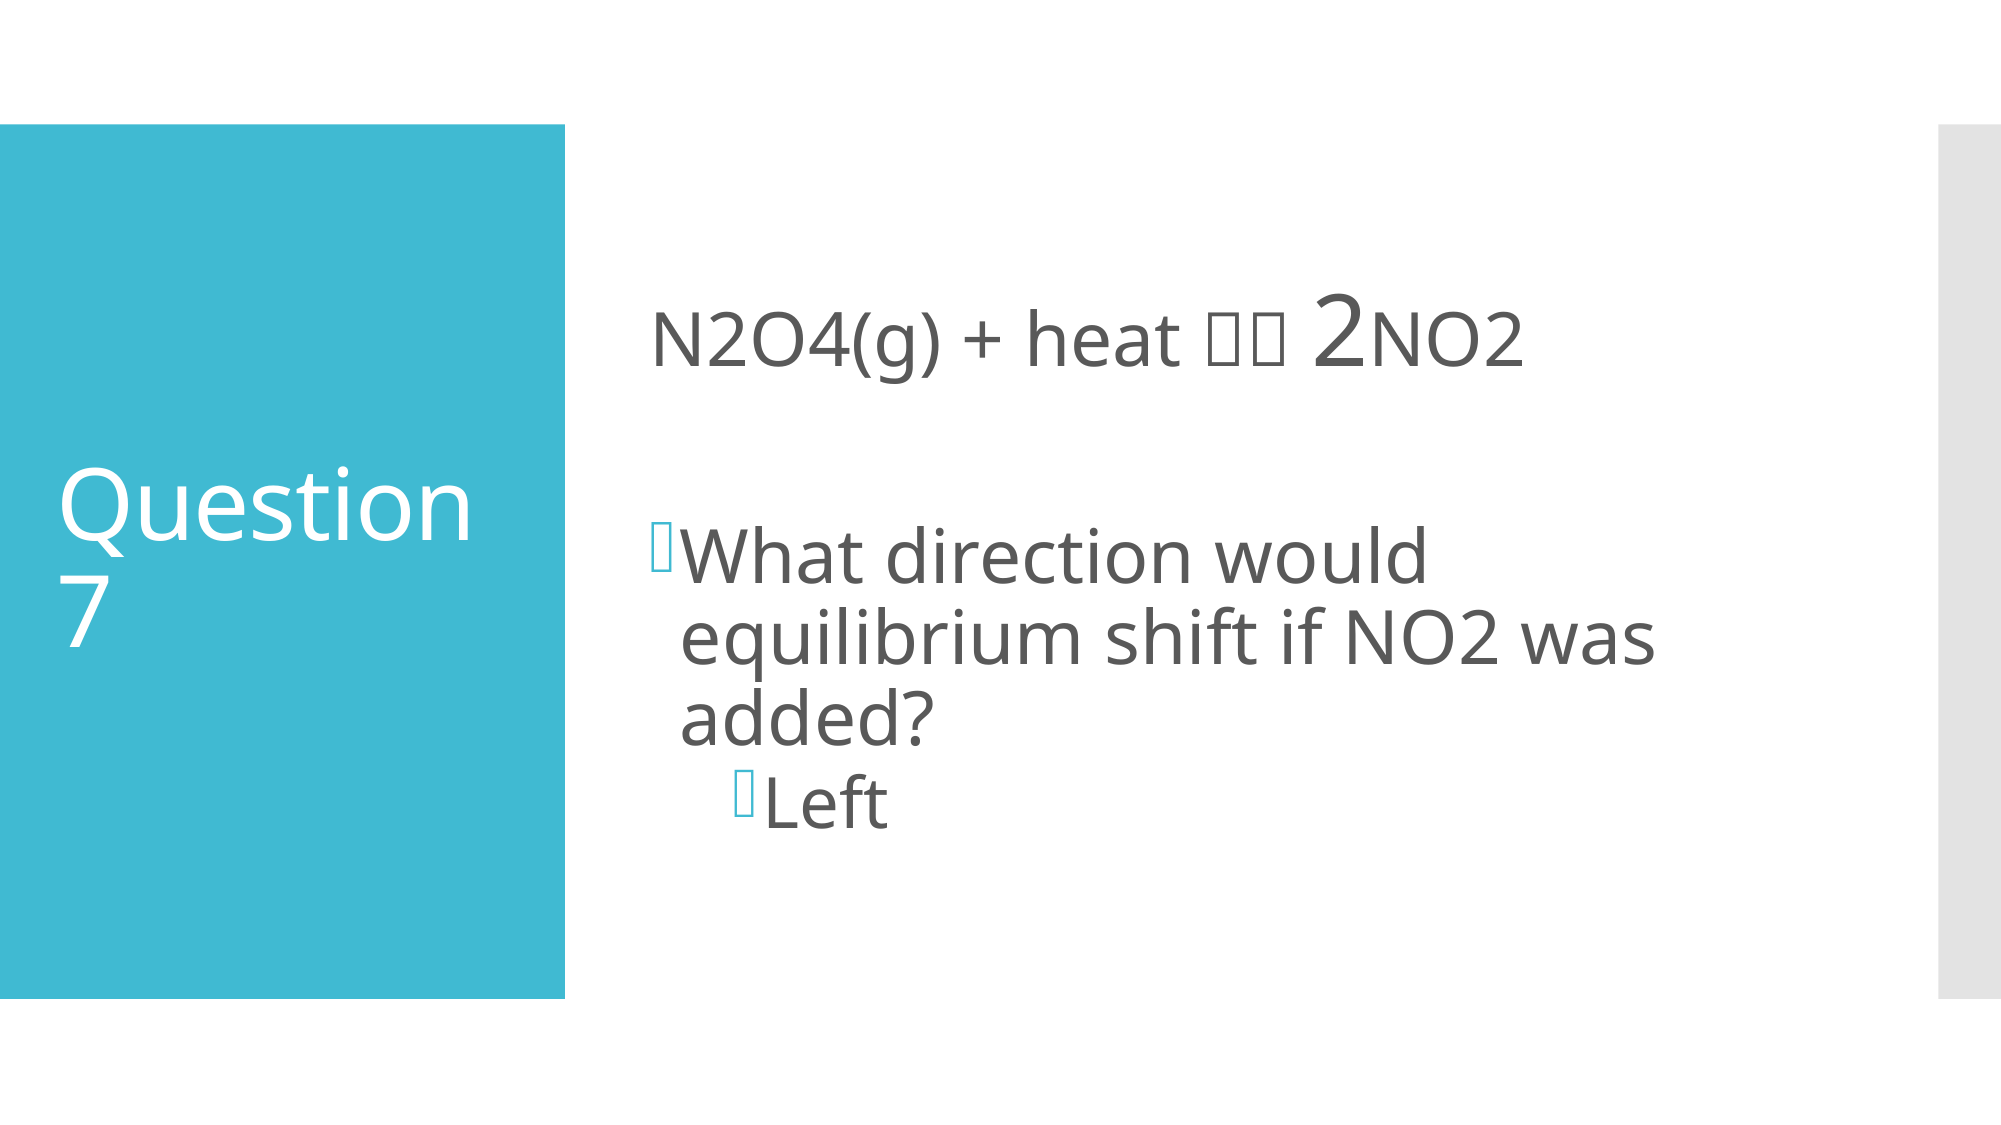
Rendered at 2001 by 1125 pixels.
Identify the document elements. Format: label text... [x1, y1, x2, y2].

title Question 7 [41, 184, 525, 940]
list N2O4(g) + heat  2NO2 What direction would equilibrium shift if NO2 was added? Left [634, 141, 1835, 982]
